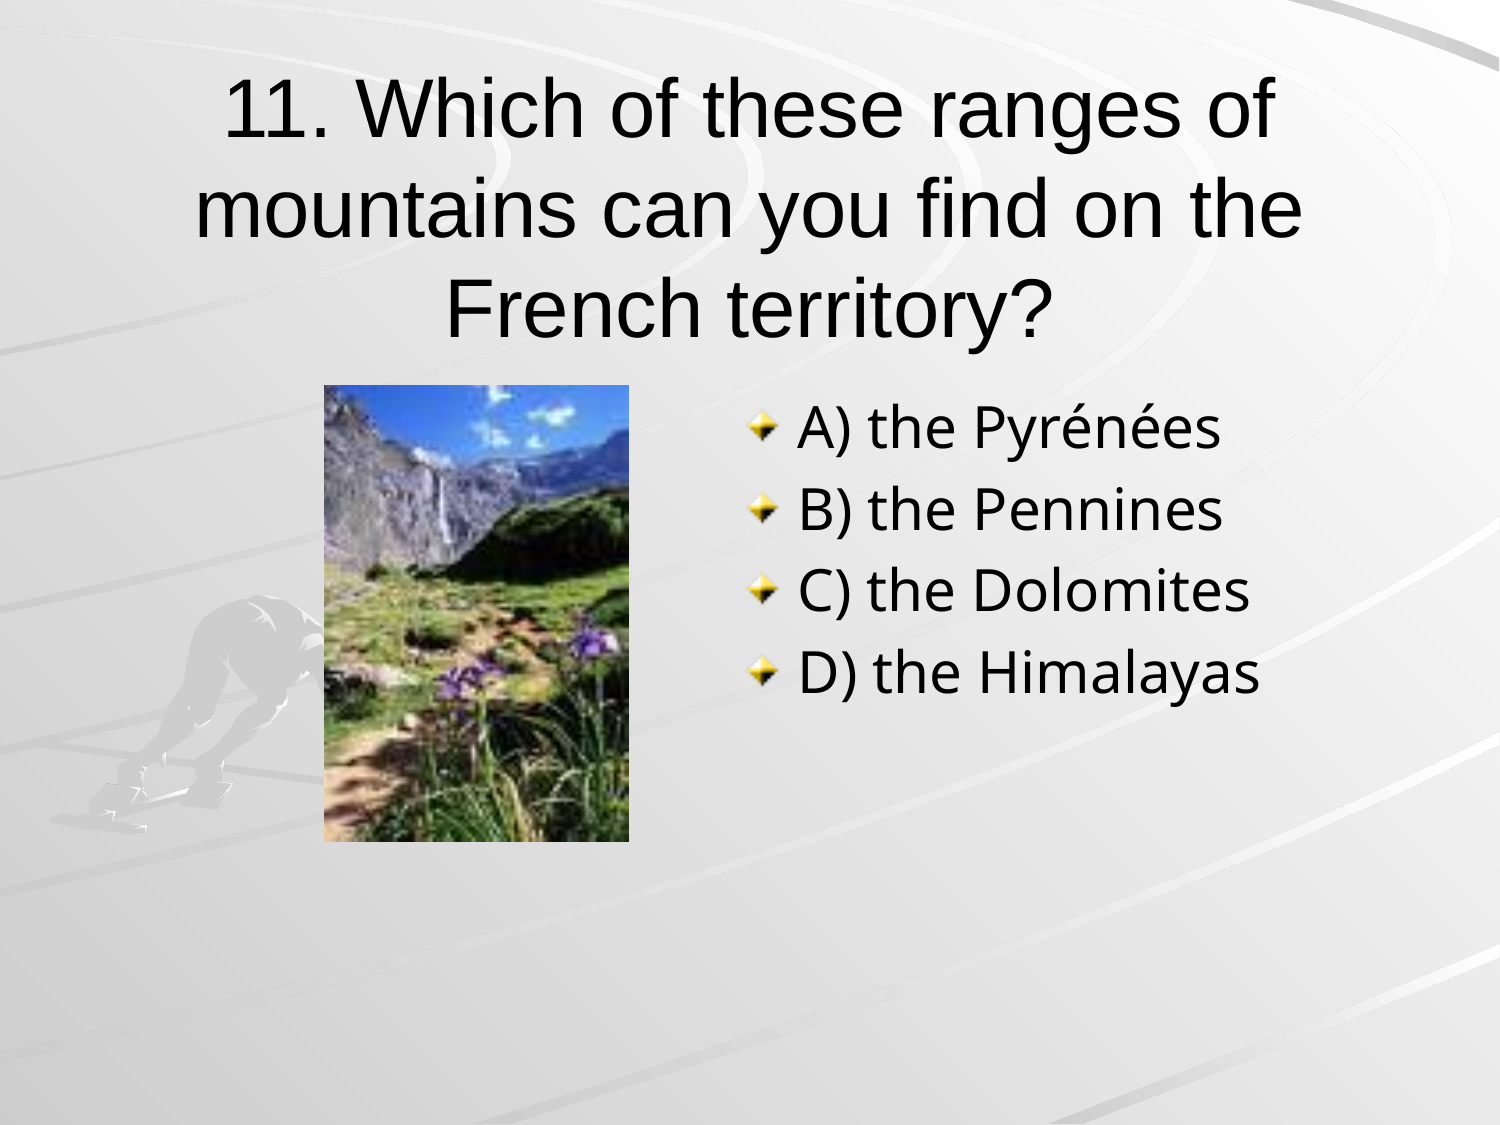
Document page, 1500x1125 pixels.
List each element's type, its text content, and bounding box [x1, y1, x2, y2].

picture [741, 404, 783, 446]
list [324, 385, 629, 842]
list A) the Pyrénées B) the Pennines C) the Dolomites D) the Himalayas [726, 382, 1364, 776]
picture [741, 649, 783, 691]
picture [741, 486, 783, 528]
title 11. Which of these ranges of mountains can you find on the French territory? [75, 26, 1425, 362]
picture [741, 567, 783, 609]
